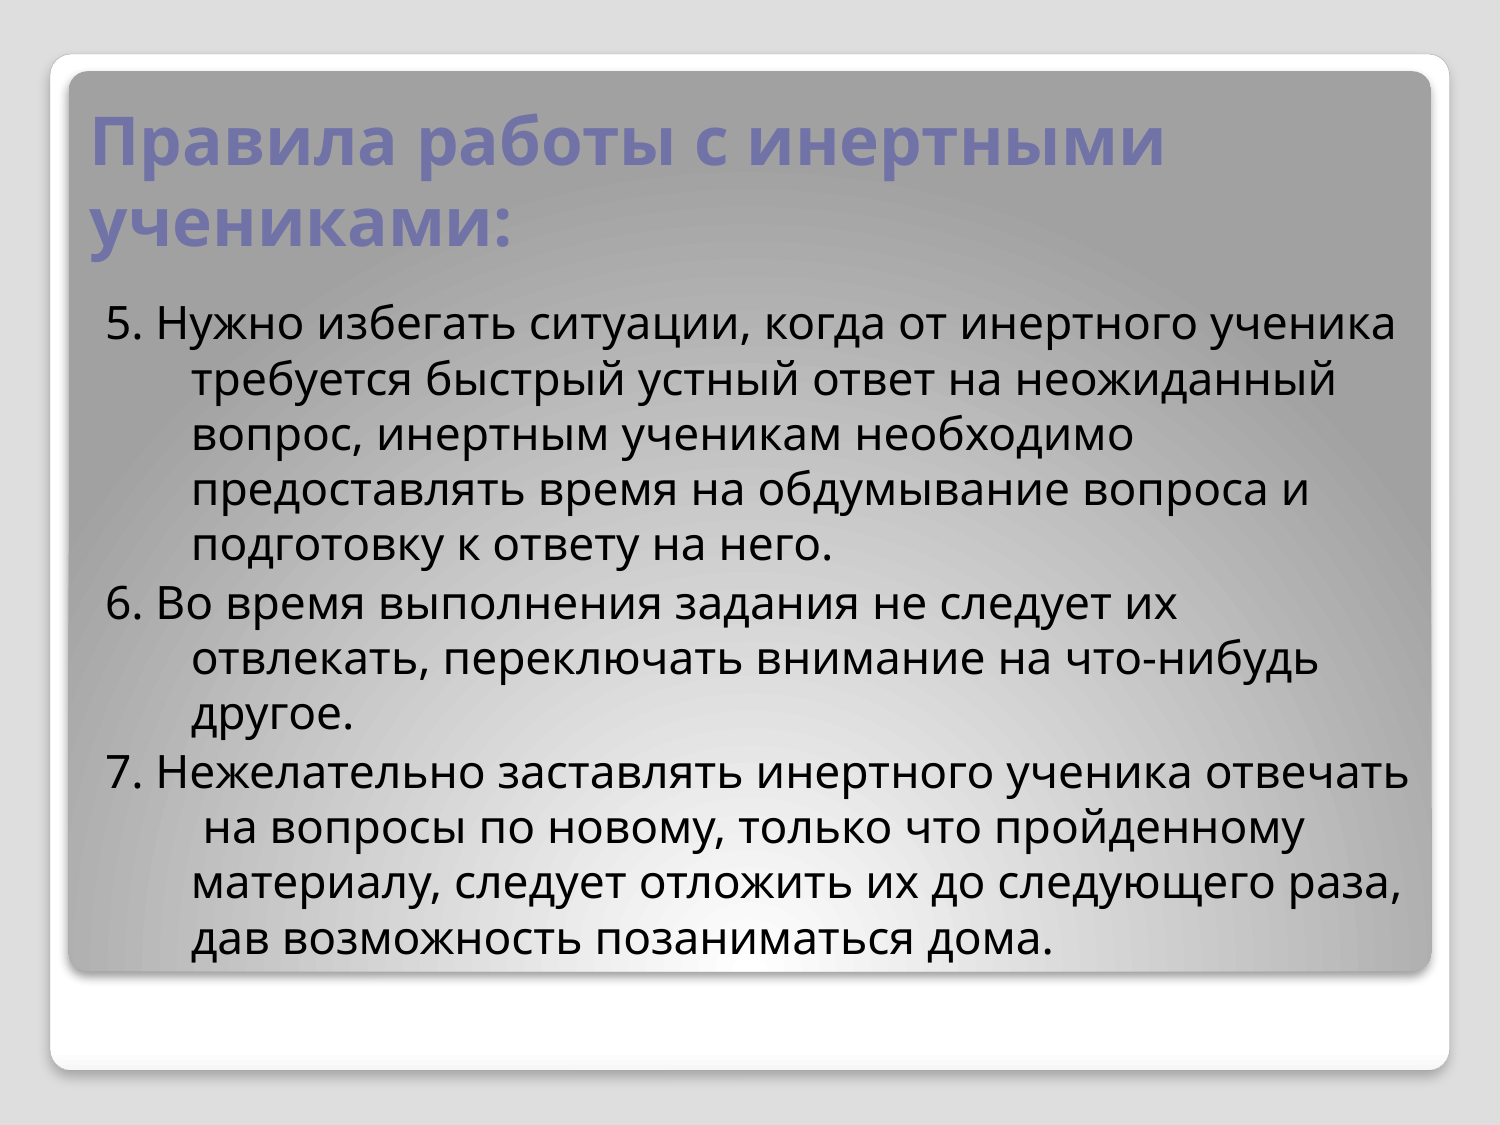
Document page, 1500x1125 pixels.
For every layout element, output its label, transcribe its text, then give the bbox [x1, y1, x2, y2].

list 5. Нужно избегать ситуации, когда от инертного ученика требуется быстрый устный ответ на неожиданный вопрос, инертным ученикам необходимо предоставлять время на обдумывание вопроса и подготовку к ответу на него. 6. Во время выполнения задания не следует их отвлекать, переключать внимание на что-нибудь другое. 7. Нежелательно заставлять инертного ученика отвечать на вопросы по новому, только что пройденному материалу, следует отложить их до следующего раза, дав возможность позаниматься дома. [75, 278, 1425, 976]
title Правила работы с инертными учениками: [75, 90, 1425, 268]
